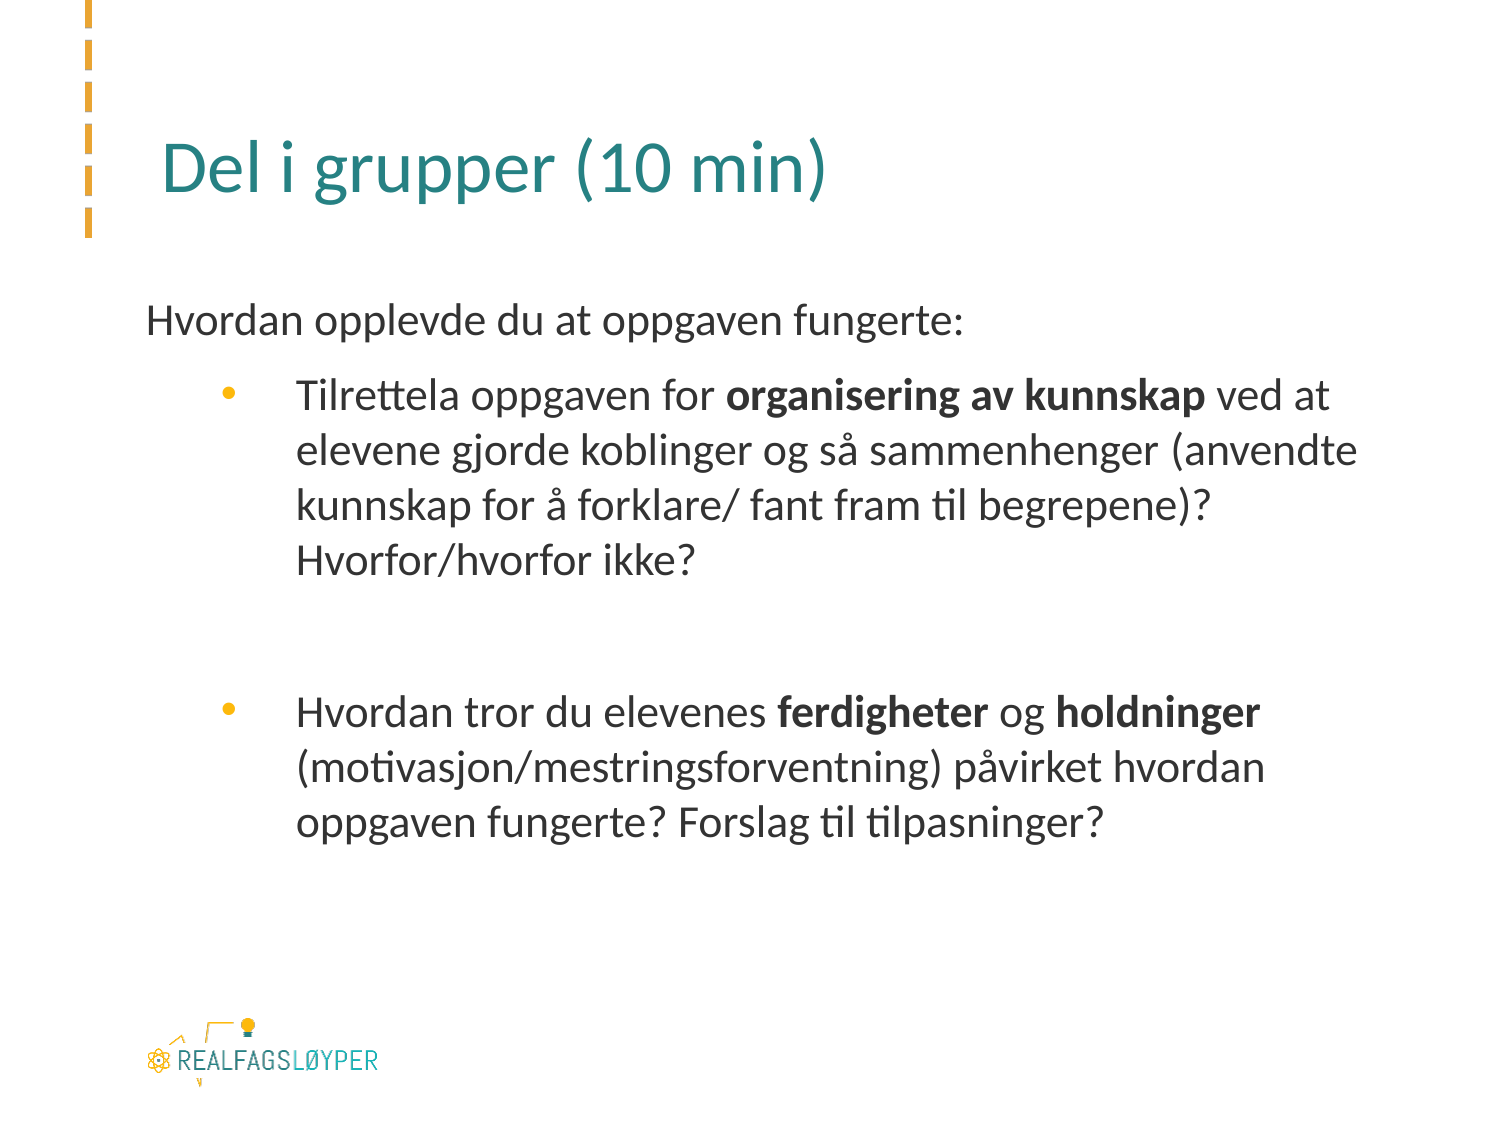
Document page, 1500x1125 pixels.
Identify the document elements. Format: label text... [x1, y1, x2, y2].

picture [85, 0, 92, 238]
title Del i grupper (10 min) [146, 59, 1391, 278]
text_box Hvordan opplevde du at oppgaven fungerte: Tilrettela oppgaven for organisering av kunnskap ved at elevene gjorde koblinger og så sammenhenger (anvendte kunnskap for å forklare/ fant fram til begrepene)? Hvorfor/hvorfor ikke? Hvordan tror du elevenes ferdigheter og holdninger (motivasjon/mestringsforventning) påvirket hvordan oppgaven fungerte? Forslag til tilpasninger? [130, 281, 1426, 915]
picture [146, 1018, 380, 1089]
